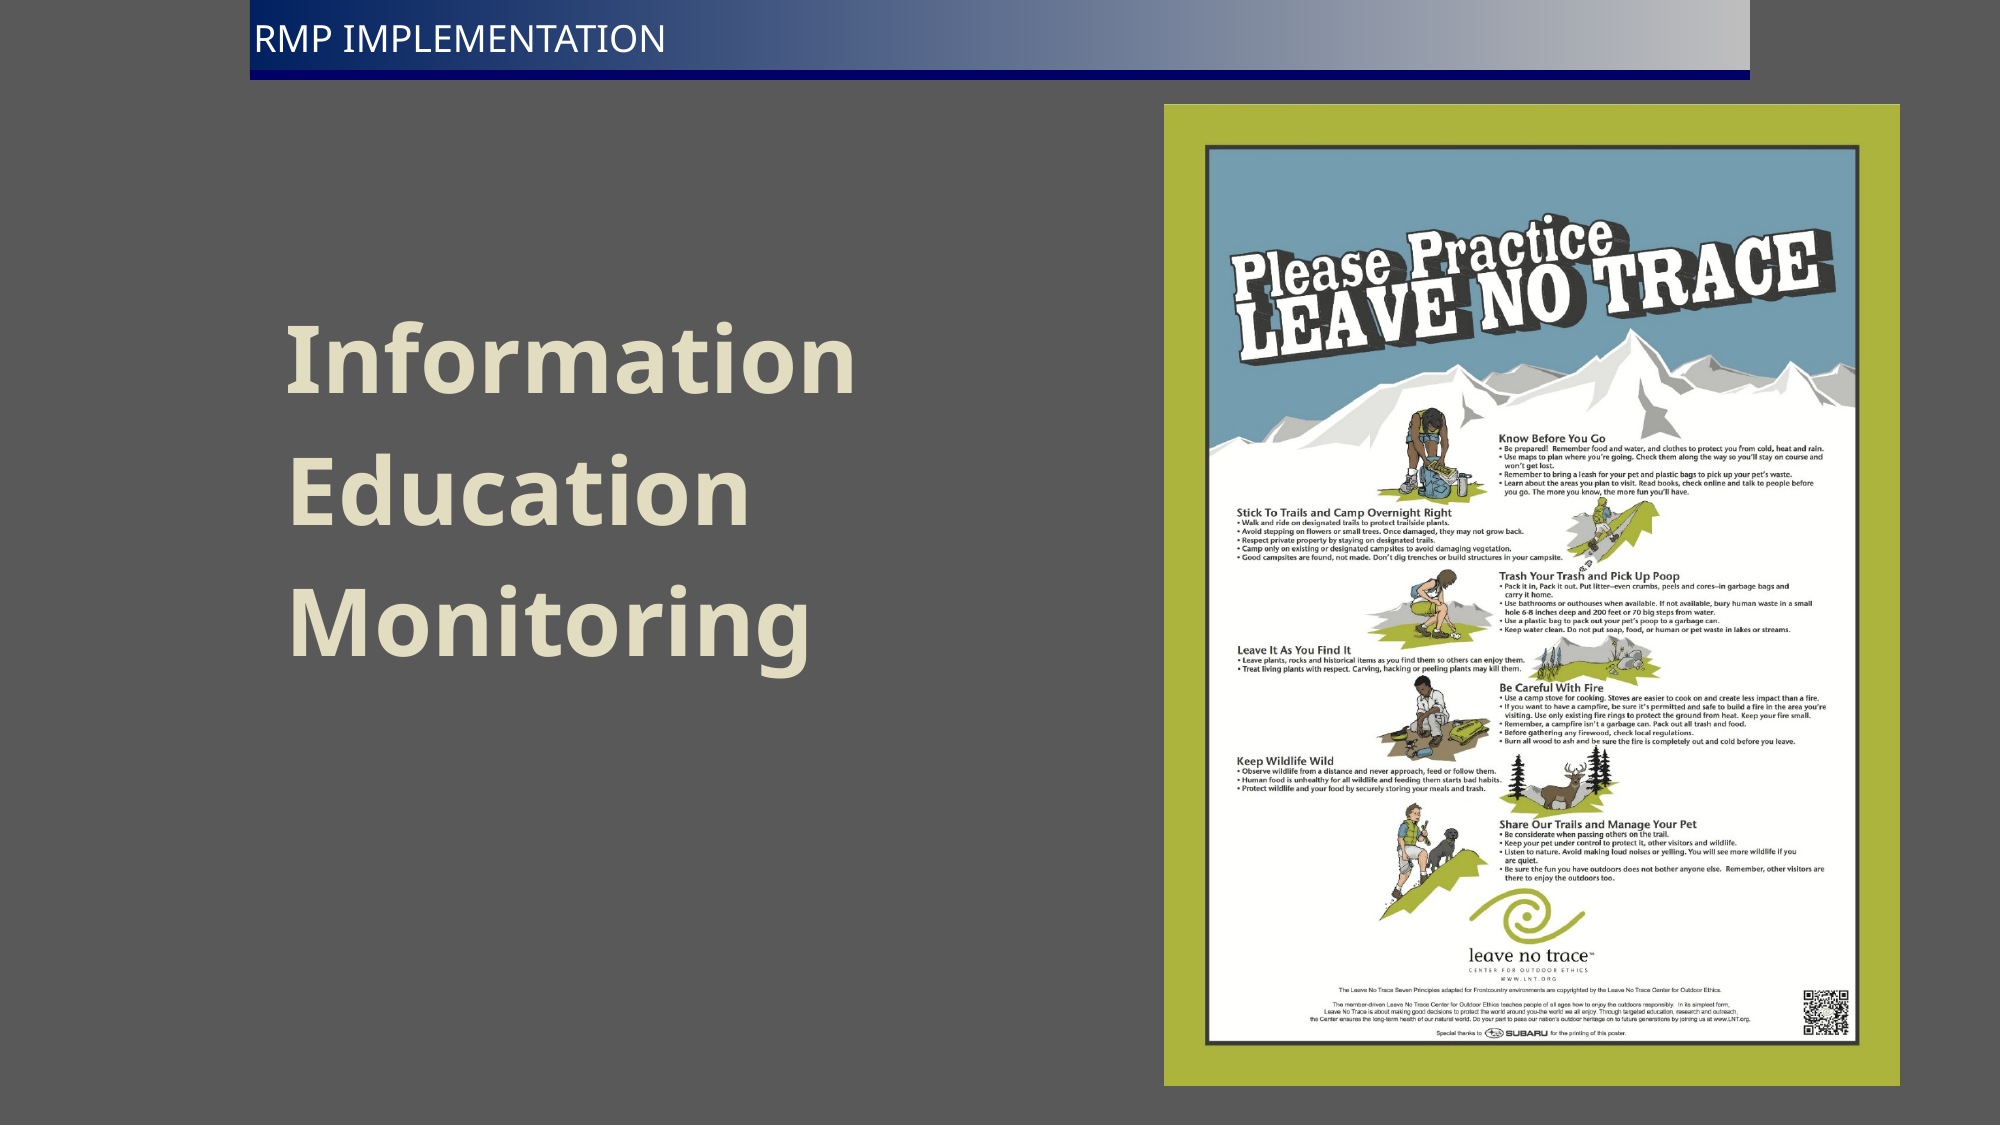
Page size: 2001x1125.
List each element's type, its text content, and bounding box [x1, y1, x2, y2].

picture [1164, 104, 1901, 1086]
text_box [248, 0, 1752, 45]
title PLANNING FOR RECREATION AND VISITOR SERVICES [99, 45, 1900, 233]
text_box RMP Implementation [238, 7, 702, 67]
list Information Education Monitoring [249, 292, 1164, 687]
